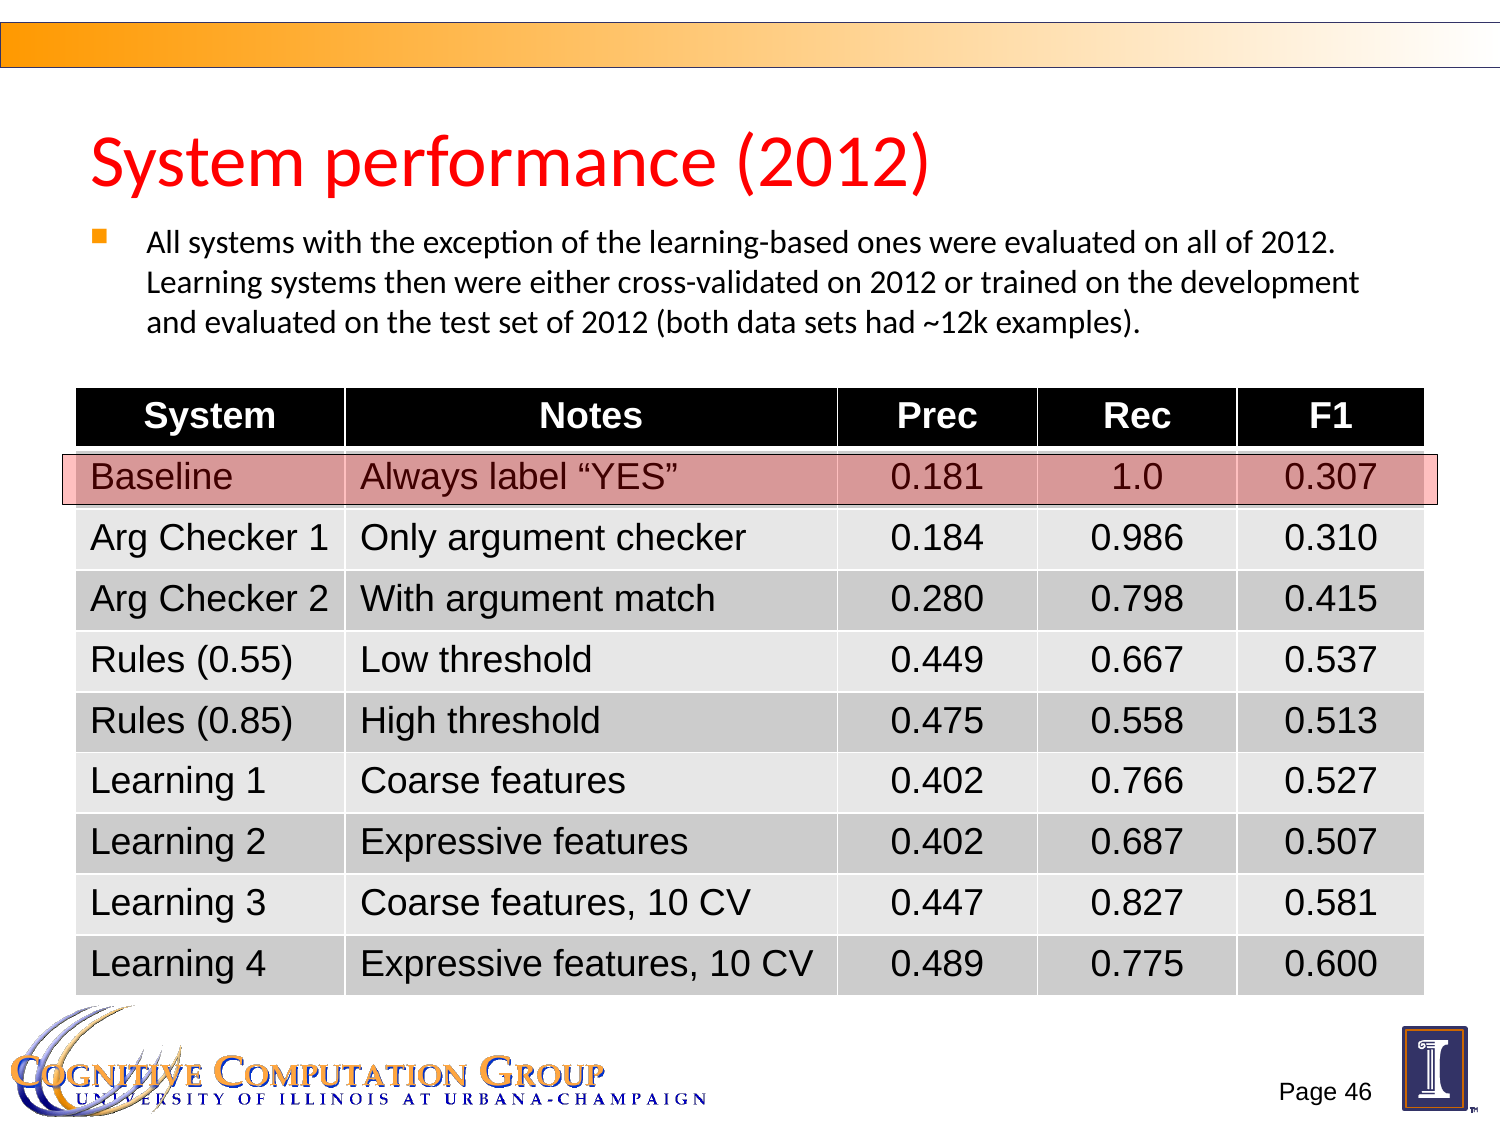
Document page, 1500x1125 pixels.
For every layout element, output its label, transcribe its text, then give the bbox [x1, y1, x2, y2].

table_cell 0.415 [1238, 571, 1424, 630]
table_cell Learning 3 [76, 875, 344, 934]
table_cell Coarse features, 10 CV [346, 875, 837, 934]
table_cell 0.402 [838, 814, 1037, 873]
table_cell Learning 4 [76, 936, 344, 995]
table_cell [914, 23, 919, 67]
table_cell Rules (0.85) [76, 693, 344, 752]
table_header System [76, 388, 344, 446]
table_header Notes [346, 388, 837, 446]
table_cell With argument match [346, 571, 837, 630]
text_box All systems with the exception of the learning-based ones were evaluated on all of 2012. Learning systems then were either cross-validated on 2012 or trained on the development and evaluated on the test set of 2012 (both data sets had ~12k examples). [74, 212, 1425, 350]
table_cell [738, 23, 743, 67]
table_cell 0.527 [1238, 753, 1424, 812]
table_cell 0.402 [838, 753, 1037, 812]
table_cell 0.475 [838, 693, 1037, 752]
table_cell 0.766 [1038, 753, 1236, 812]
table_cell 0.184 [838, 510, 1037, 569]
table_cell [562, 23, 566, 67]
table_cell 0.310 [1238, 510, 1424, 569]
table_cell 0.513 [1238, 693, 1424, 752]
title System performance (2012) [75, 75, 1425, 212]
picture [0, 1000, 713, 1125]
table_cell 0.827 [1038, 875, 1236, 934]
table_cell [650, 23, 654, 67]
table_cell 0.600 [1238, 936, 1424, 995]
table_cell 0.489 [838, 936, 1037, 995]
table_cell 0.798 [1038, 571, 1236, 630]
text_box [62, 454, 1438, 505]
table_cell 0.687 [1038, 814, 1236, 873]
table_cell Expressive features, 10 CV [346, 936, 837, 995]
table_cell 0.449 [838, 632, 1037, 691]
table_cell 0.667 [1038, 632, 1236, 691]
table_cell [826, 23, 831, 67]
table_cell High threshold [346, 693, 837, 752]
table_cell 0.447 [838, 875, 1037, 934]
table_cell Expressive features [346, 814, 837, 873]
table_cell Low threshold [346, 632, 837, 691]
table_cell Learning 1 [76, 753, 344, 812]
table_cell 0.507 [1238, 814, 1424, 873]
table_cell Coarse features [346, 753, 837, 812]
table_header Rec [1038, 388, 1236, 446]
table_cell 0.558 [1038, 693, 1236, 752]
slide_number Page 46 [1237, 1074, 1388, 1113]
table_cell 0.581 [1238, 875, 1424, 934]
table_cell 0.986 [1038, 510, 1236, 569]
table_cell Rules (0.55) [76, 632, 344, 691]
table_header F1 [1238, 388, 1424, 446]
table_cell 0.537 [1238, 632, 1424, 691]
table_cell 0.775 [1038, 936, 1236, 995]
table_cell 0.280 [838, 571, 1037, 630]
table_header Prec [838, 388, 1037, 446]
table_cell Arg Checker 2 [76, 571, 344, 630]
table_cell Only argument checker [346, 510, 837, 569]
table_cell Arg Checker 1 [76, 510, 344, 569]
table_cell Learning 2 [76, 814, 344, 873]
